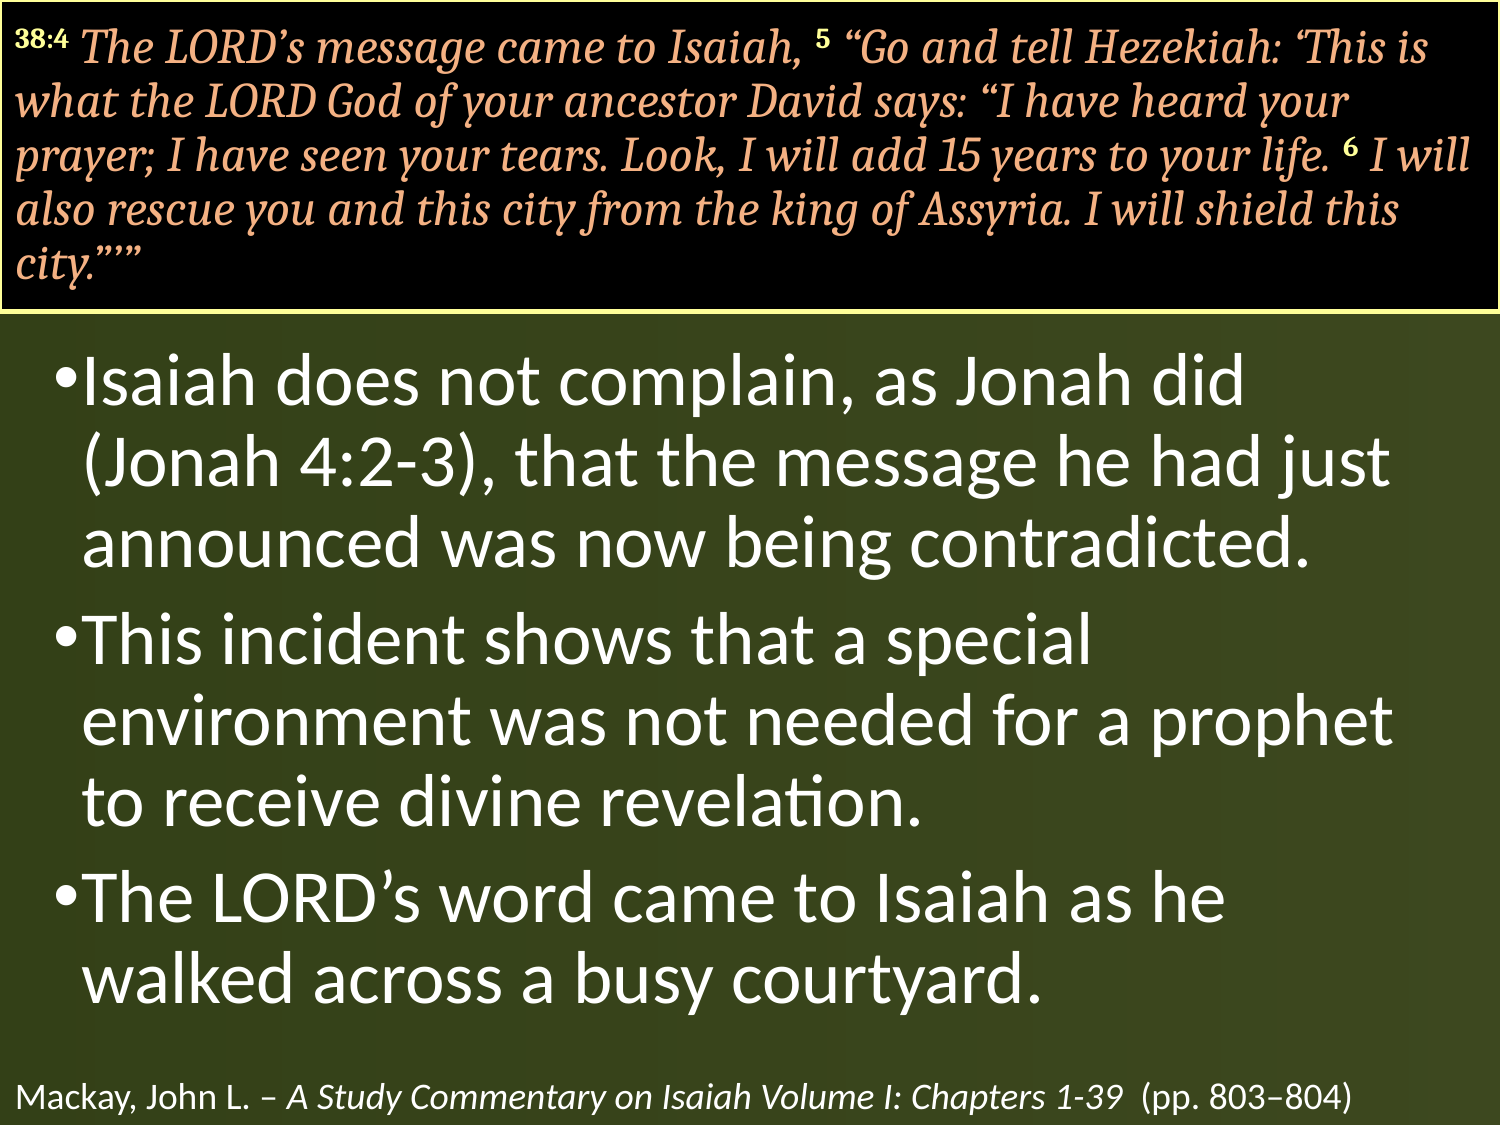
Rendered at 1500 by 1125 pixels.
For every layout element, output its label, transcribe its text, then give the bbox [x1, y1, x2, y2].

text_box 38:4 The LORD’s message came to Isaiah, 5 “Go and tell Hezekiah: ‘This is what the LORD God of your ancestor David says: “I have heard your prayer; I have seen your tears. Look, I will add 15 years to your life. 6 I will also rescue you and this city from the king of Assyria. I will shield this city.”’” [0, 0, 1500, 312]
list Isaiah does not complain, as Jonah did (Jonah 4:2-3), that the message he had just announced was now being contradicted. This incident shows that a special environment was not needed for a prophet to receive divine revelation. The LORD’s word came to Isaiah as he walked across a busy courtyard. [38, 333, 1447, 1064]
text_box Mackay, John L. – A Study Commentary on Isaiah Volume I: Chapters 1-39 (pp. 803–804) [0, 1064, 1500, 1125]
